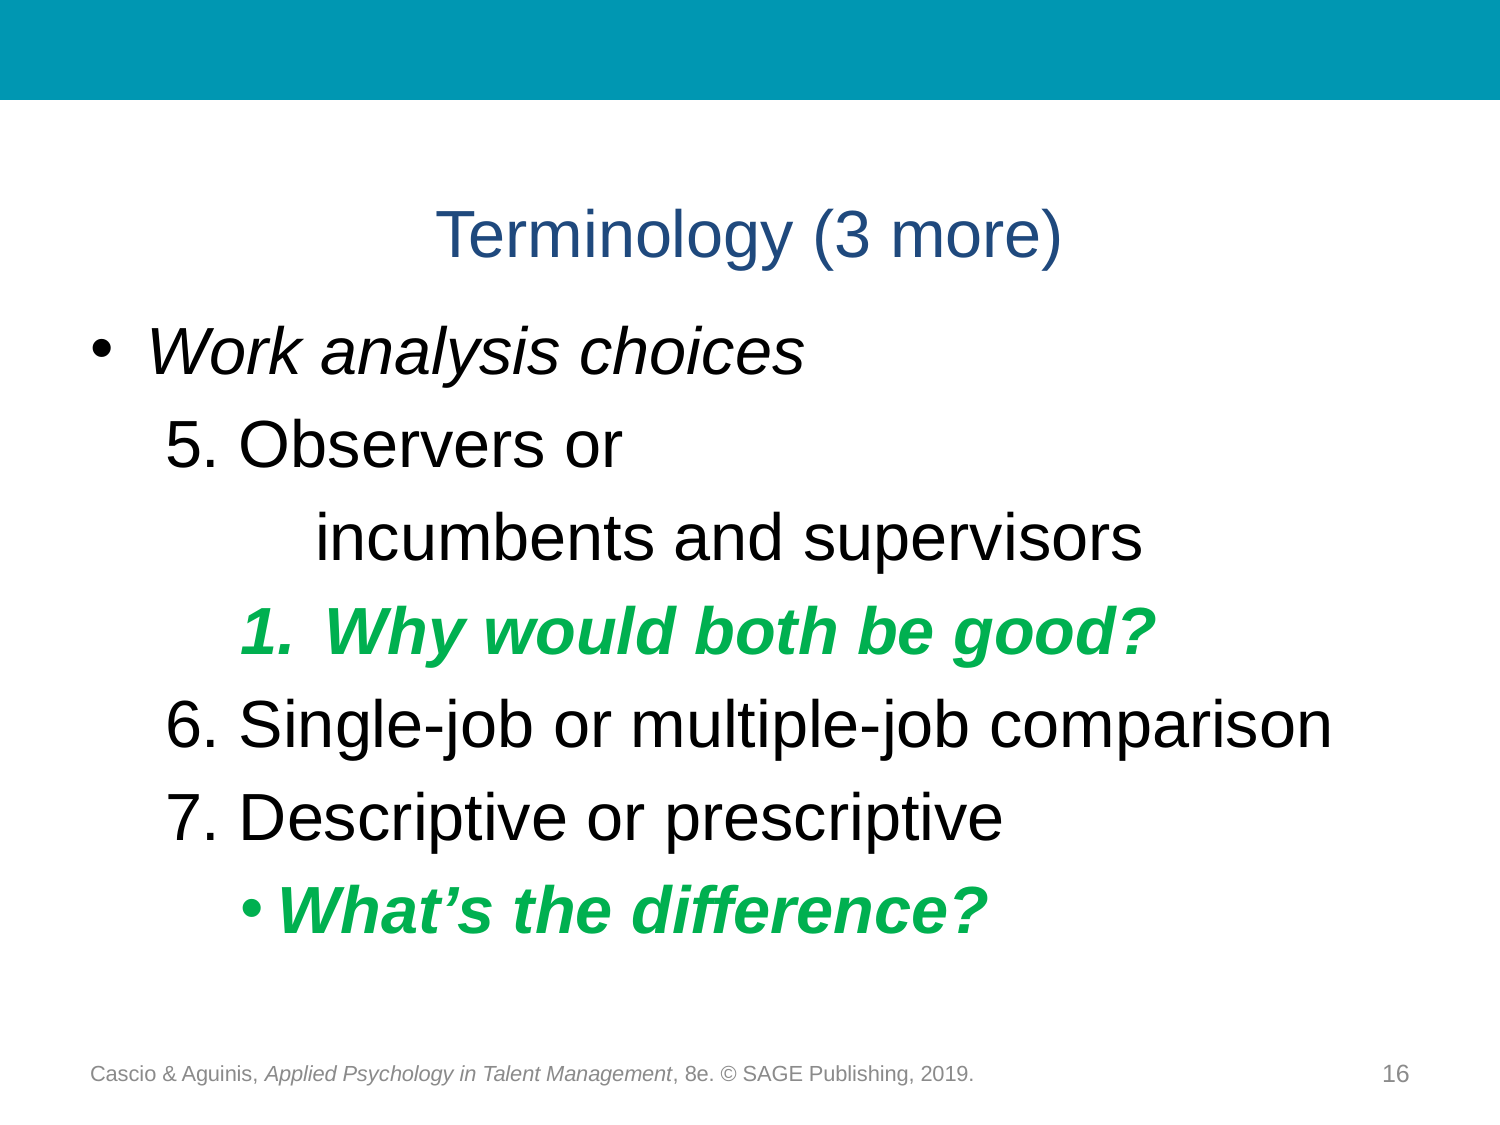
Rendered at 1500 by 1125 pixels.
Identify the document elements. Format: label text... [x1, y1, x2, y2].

list Work analysis choices 5. Observers or incumbents and supervisors Why would both be good? 6. Single-job or multiple-job comparison 7. Descriptive or prescriptive What’s the difference? [75, 299, 1425, 1005]
footer Cascio & Aguinis, Applied Psychology in Talent Management, 8e. © SAGE Publishing, 2019. [75, 1042, 1313, 1103]
slide_number 16 [1350, 1042, 1425, 1103]
title Terminology (3 more) [75, 137, 1425, 299]
